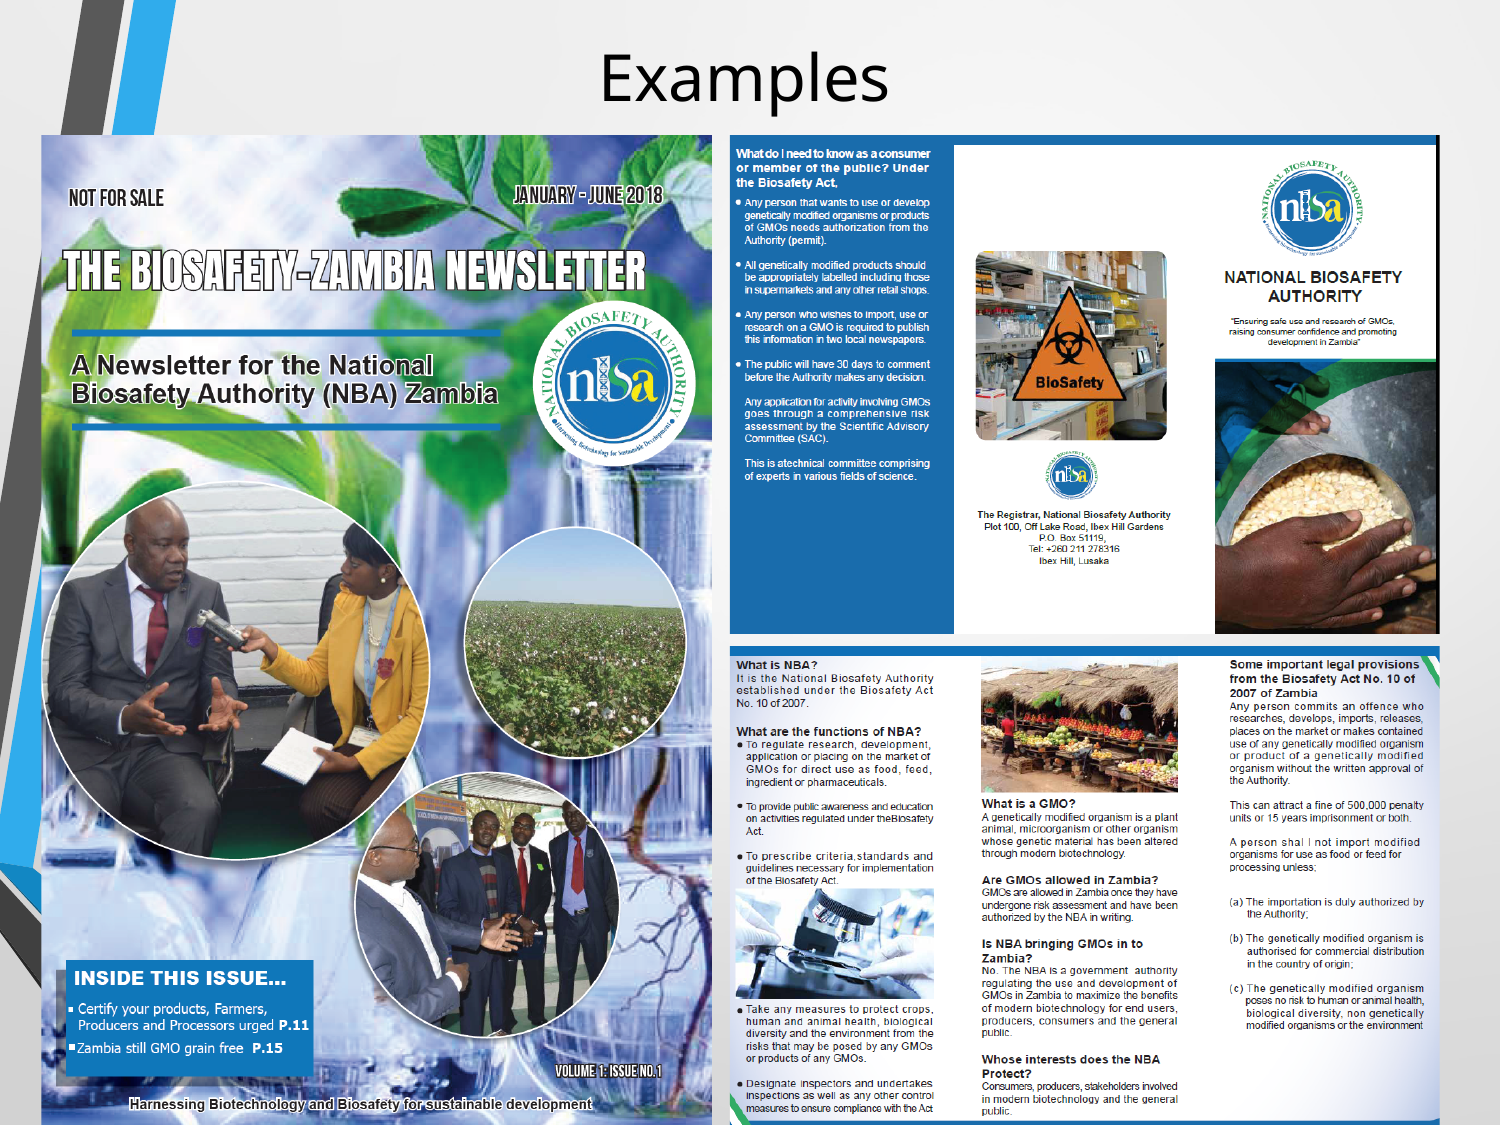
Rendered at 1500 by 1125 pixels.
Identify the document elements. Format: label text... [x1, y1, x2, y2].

picture [729, 646, 1440, 1125]
title Examples [27, 28, 1462, 123]
picture [41, 135, 713, 1125]
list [729, 135, 1440, 634]
